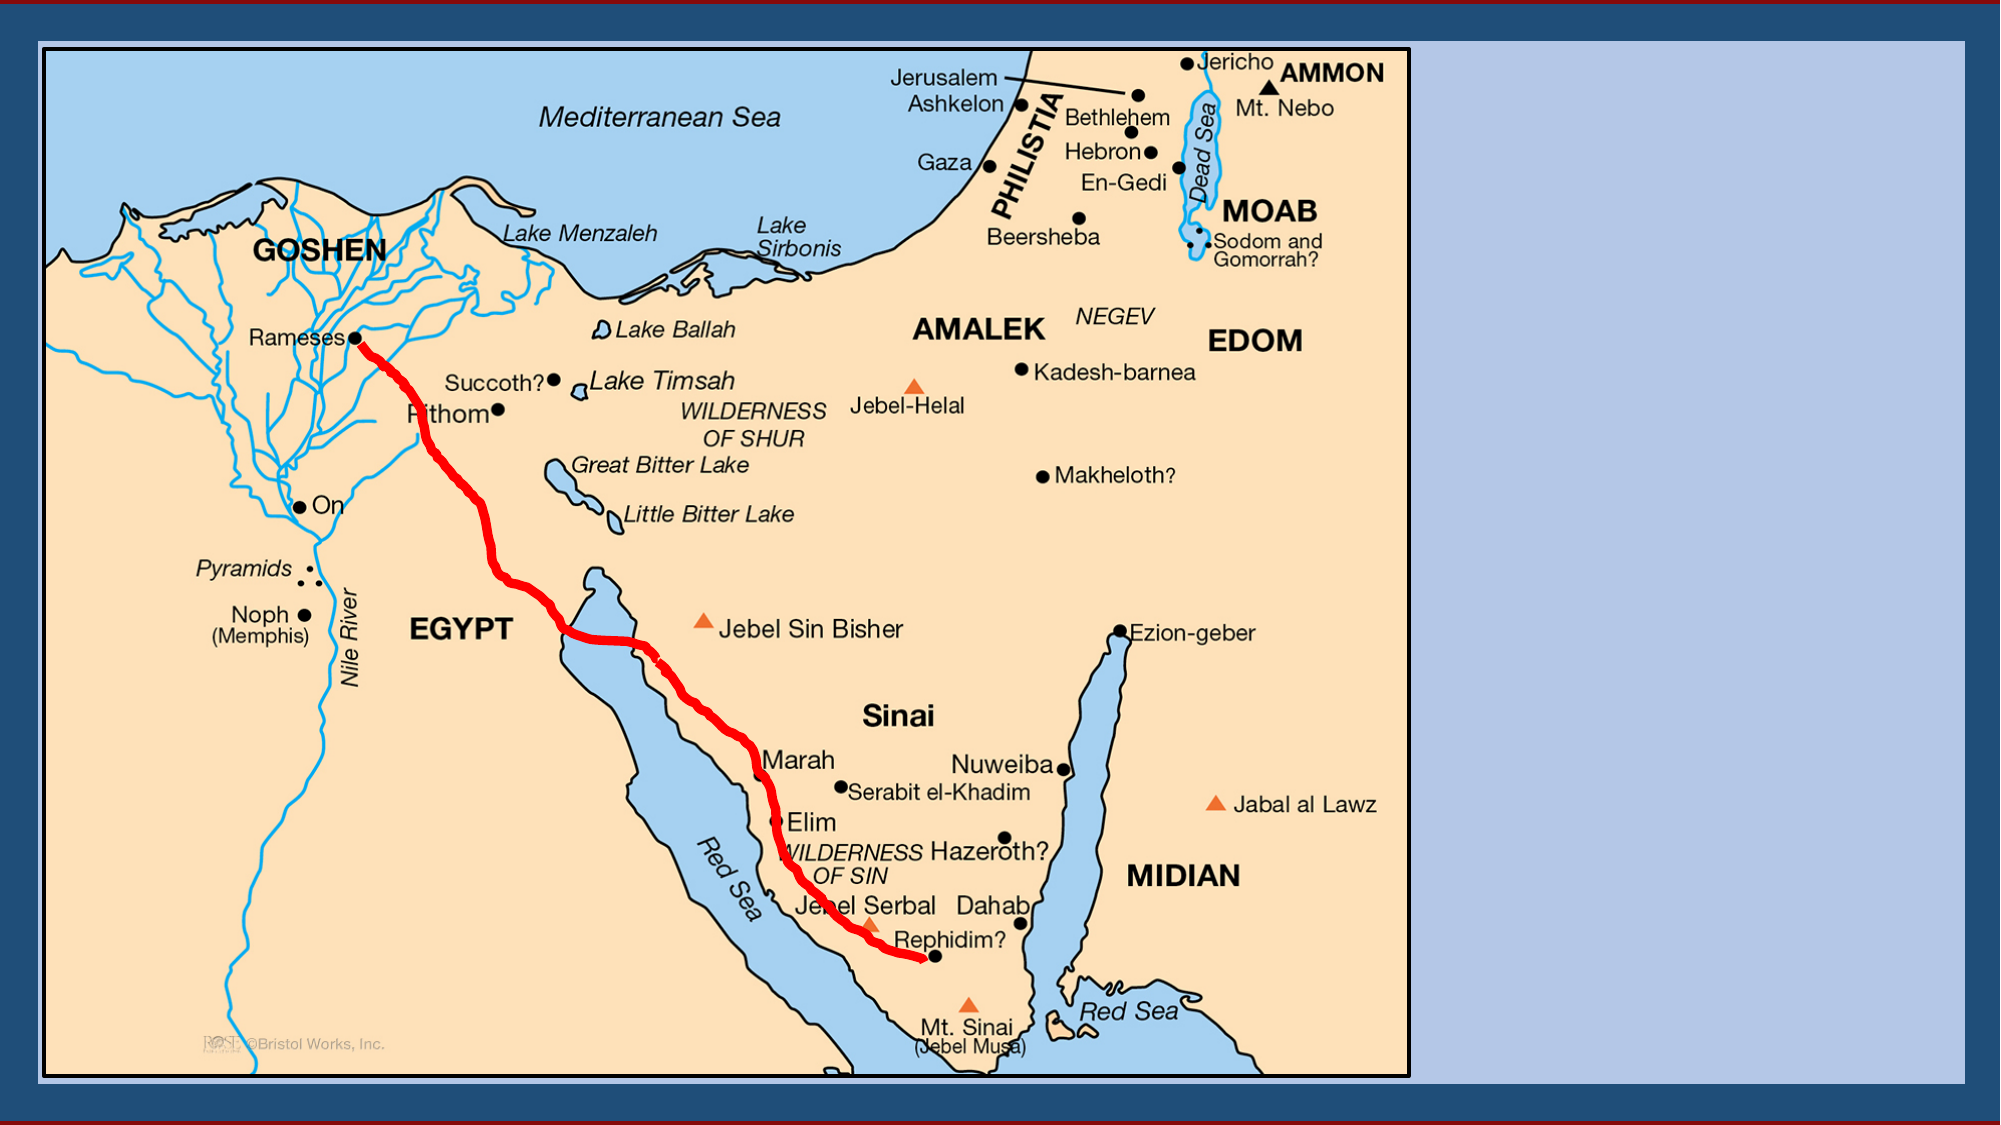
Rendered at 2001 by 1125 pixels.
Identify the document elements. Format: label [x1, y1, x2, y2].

picture [270, 381, 314, 465]
picture [150, 283, 218, 372]
picture [297, 332, 318, 389]
picture [409, 301, 463, 338]
text_box [17, 20, 1986, 1104]
picture [256, 452, 278, 478]
picture [313, 229, 431, 380]
picture [281, 484, 289, 503]
picture [297, 443, 307, 456]
picture [83, 257, 128, 276]
picture [45, 50, 1407, 1075]
picture [375, 241, 405, 277]
picture [312, 395, 322, 434]
